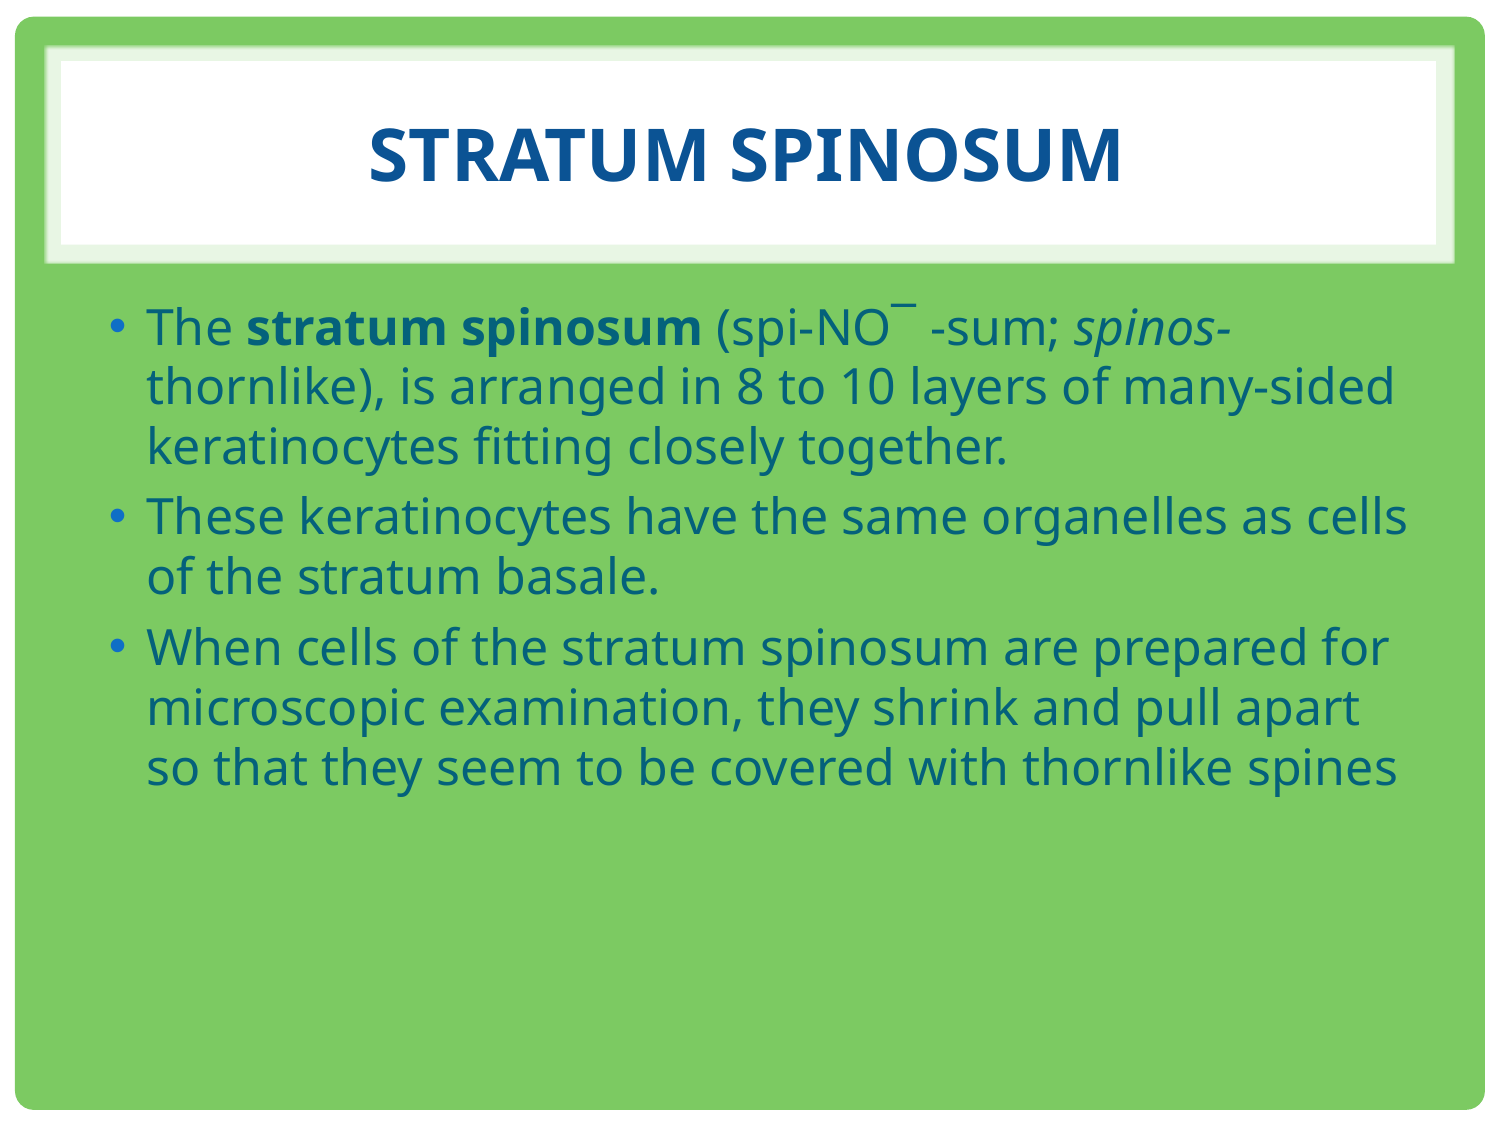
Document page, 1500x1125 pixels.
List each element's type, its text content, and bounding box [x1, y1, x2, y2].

list The stratum spinosum (spi-NO¯ -sum; spinos- thornlike), is arranged in 8 to 10 layers of many-sided keratinocytes fitting closely together. These keratinocytes have the same organelles as cells of the stratum basale. When cells of the stratum spinosum are prepared for microscopic examination, they shrink and pull apart so that they seem to be covered with thornlike spines [75, 287, 1425, 1005]
title Stratum SPINOSUM [69, 66, 1425, 238]
